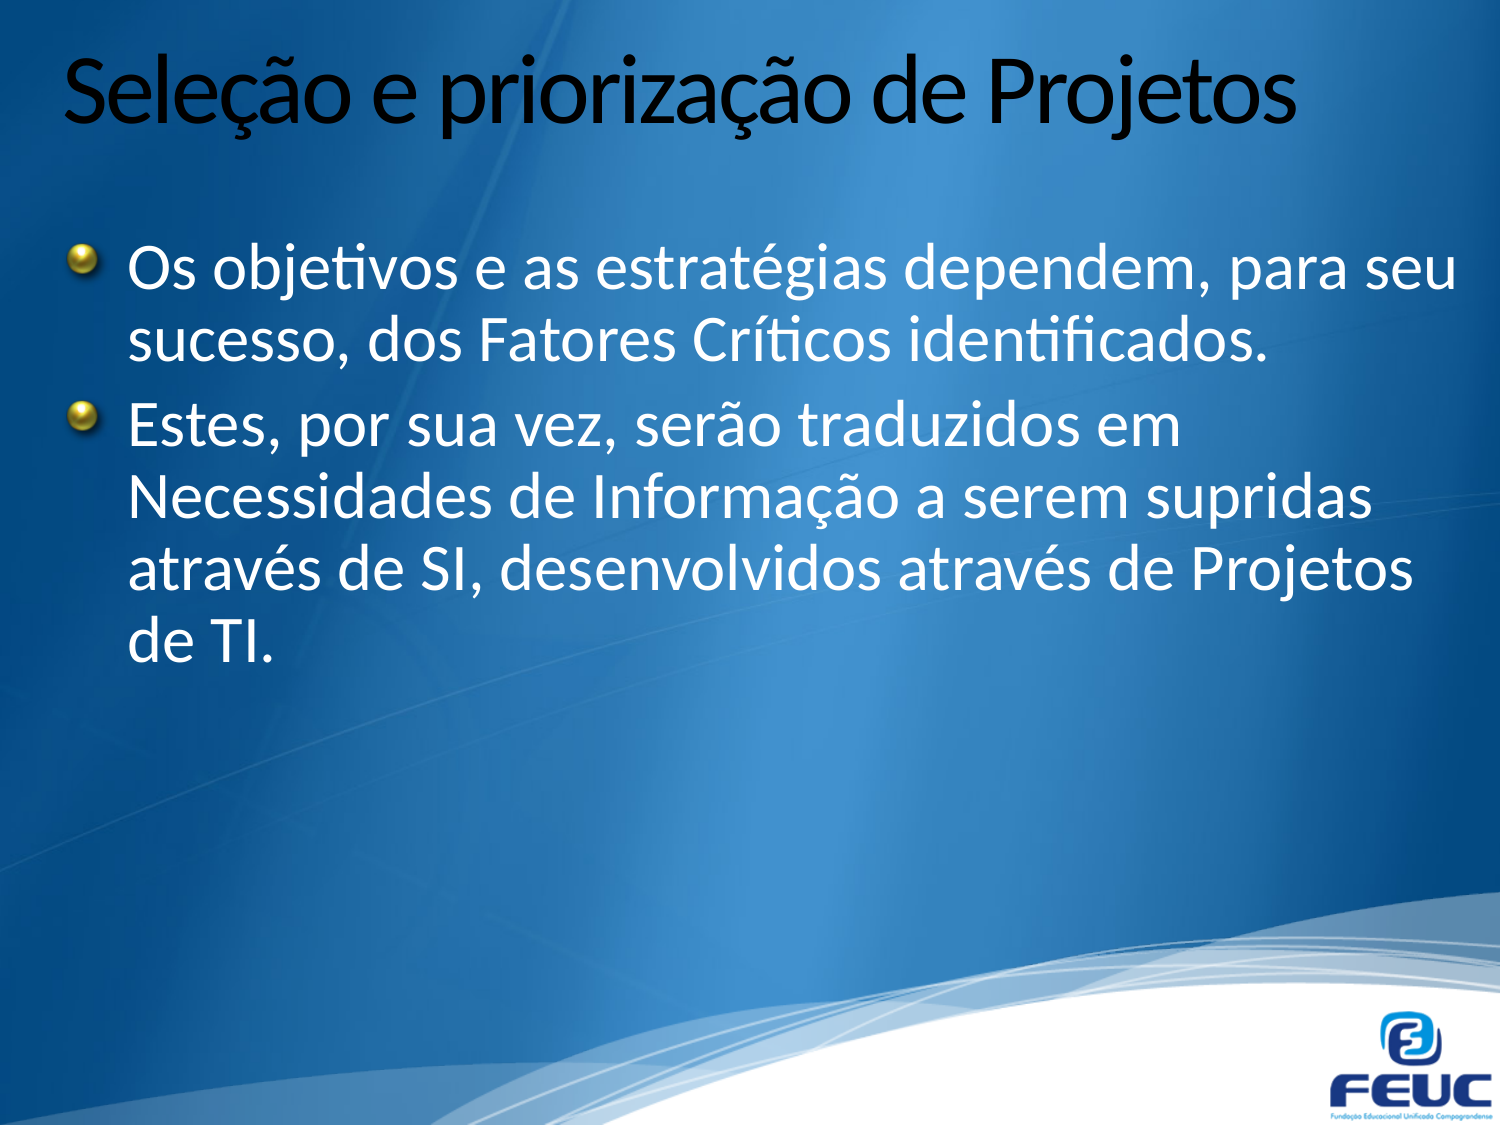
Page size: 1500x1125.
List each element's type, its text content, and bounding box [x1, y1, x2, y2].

title Seleção e priorização de Projetos [62, 37, 1438, 147]
picture [0, 0, 1500, 1125]
list Os objetivos e as estratégias dependem, para seu sucesso, dos Fatores Críticos identificados. Estes, por sua vez, serão traduzidos em Necessidades de Informação a serem supridas através de SI, desenvolvidos através de Projetos de TI. [62, 231, 1471, 684]
